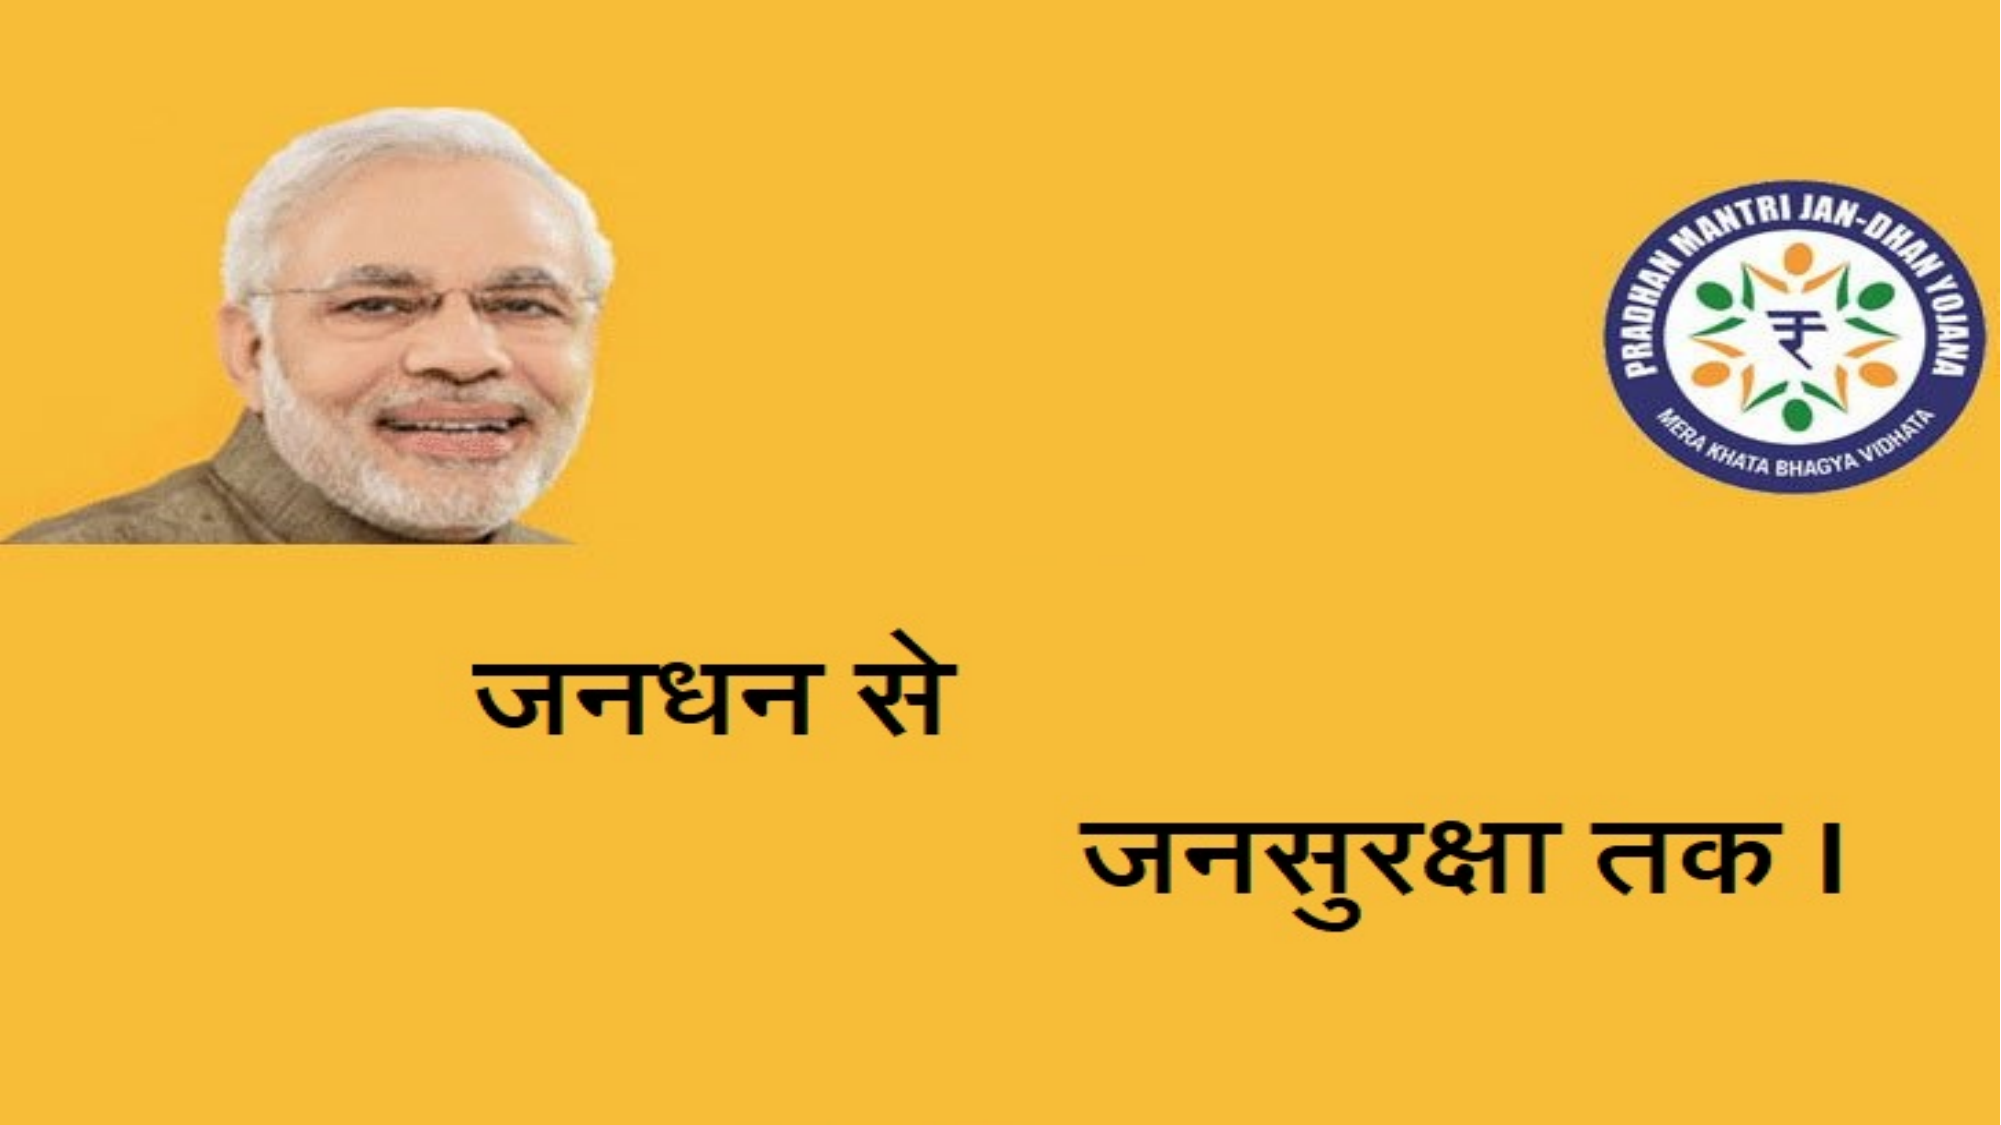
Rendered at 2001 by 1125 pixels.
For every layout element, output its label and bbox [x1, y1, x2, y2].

list [0, 0, 2000, 1125]
